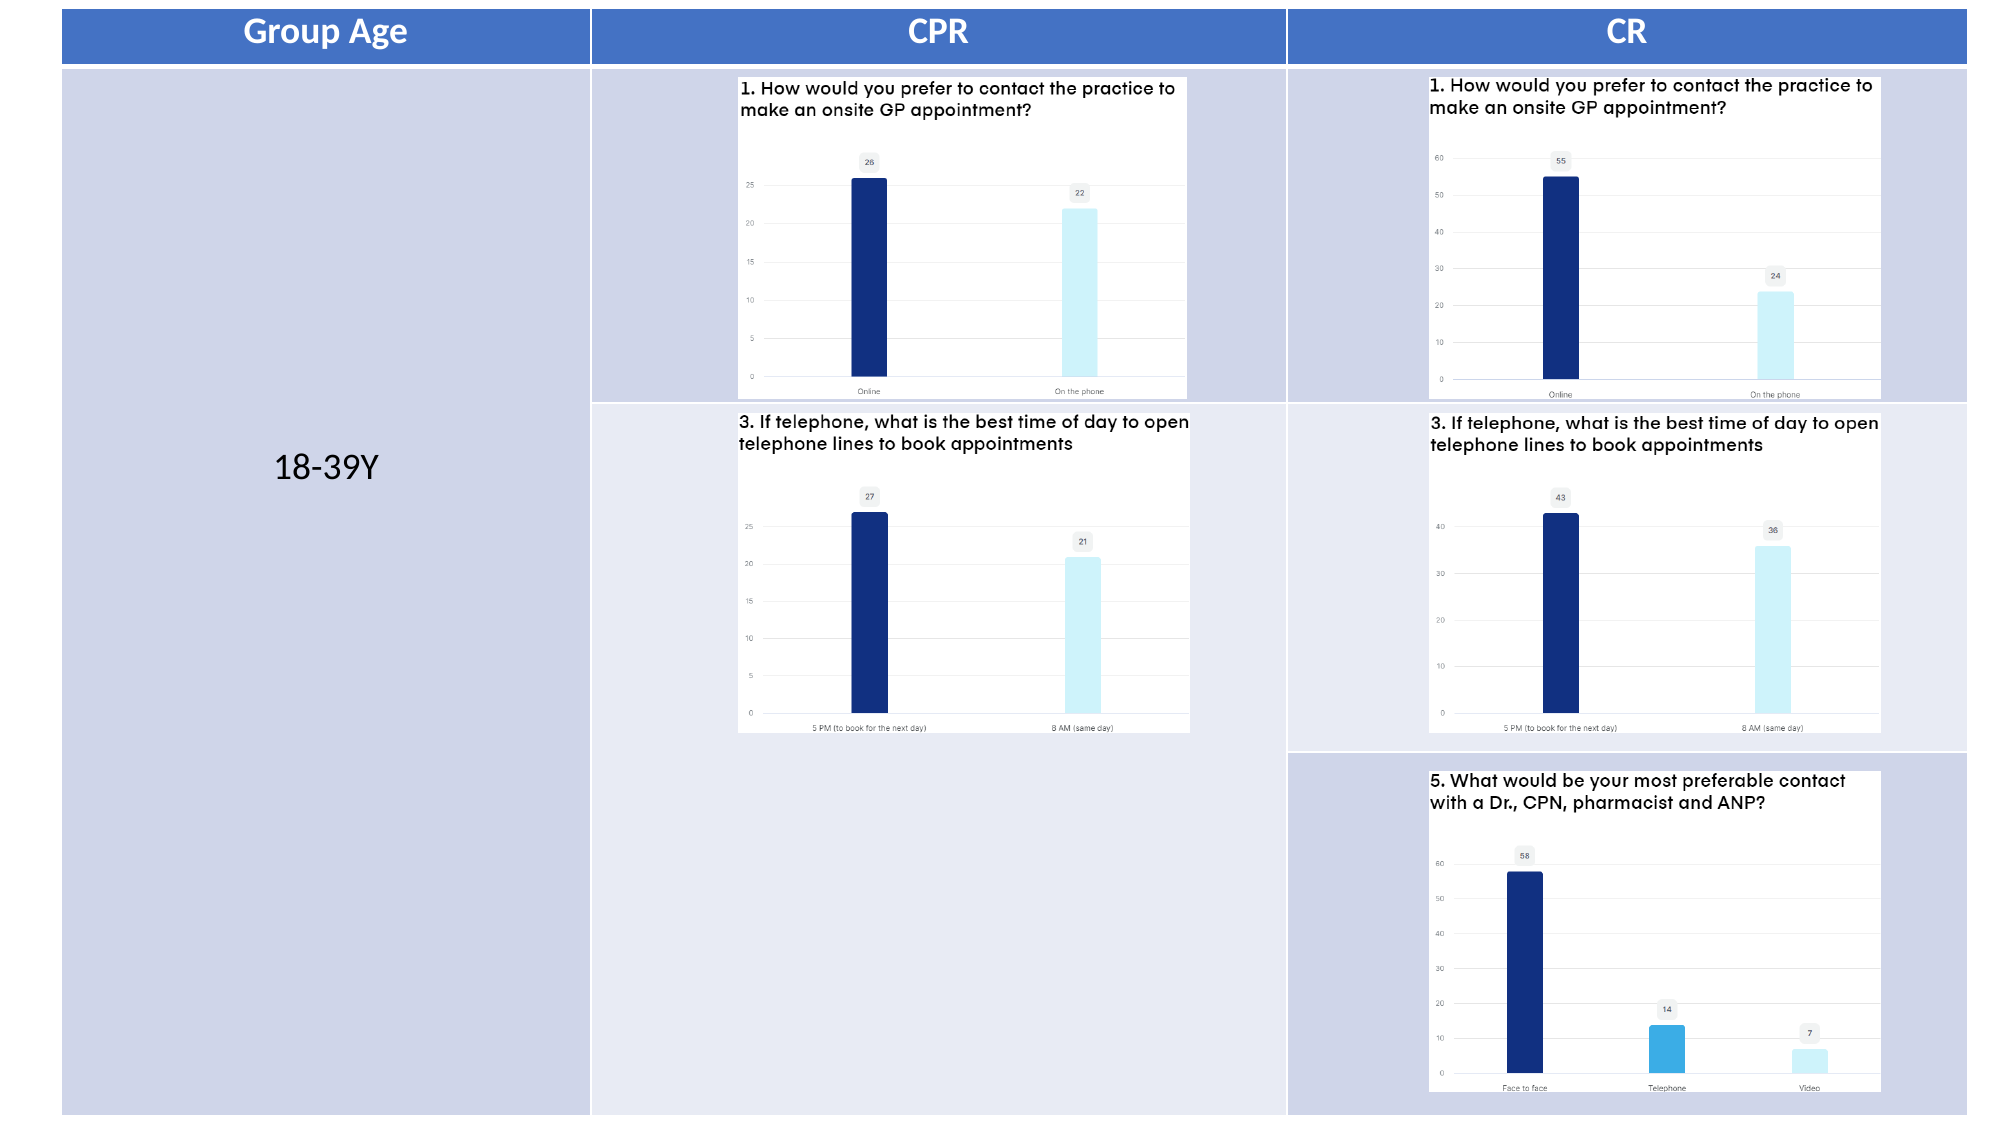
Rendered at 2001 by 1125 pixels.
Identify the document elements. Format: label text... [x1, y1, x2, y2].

table_cell [592, 69, 1286, 402]
picture [1429, 771, 1881, 1092]
picture [1429, 413, 1881, 734]
picture [738, 413, 1190, 734]
table_cell [1288, 69, 1967, 402]
picture [738, 77, 1187, 399]
table_cell [1288, 404, 1967, 751]
table_cell [592, 404, 1286, 1115]
picture [1429, 77, 1881, 399]
table_cell 18-39Y [62, 69, 590, 1115]
table_cell [1288, 753, 1967, 1115]
table_header Group Age [62, 9, 590, 64]
table_header CR [1288, 9, 1967, 64]
table_header CPR [592, 9, 1286, 64]
